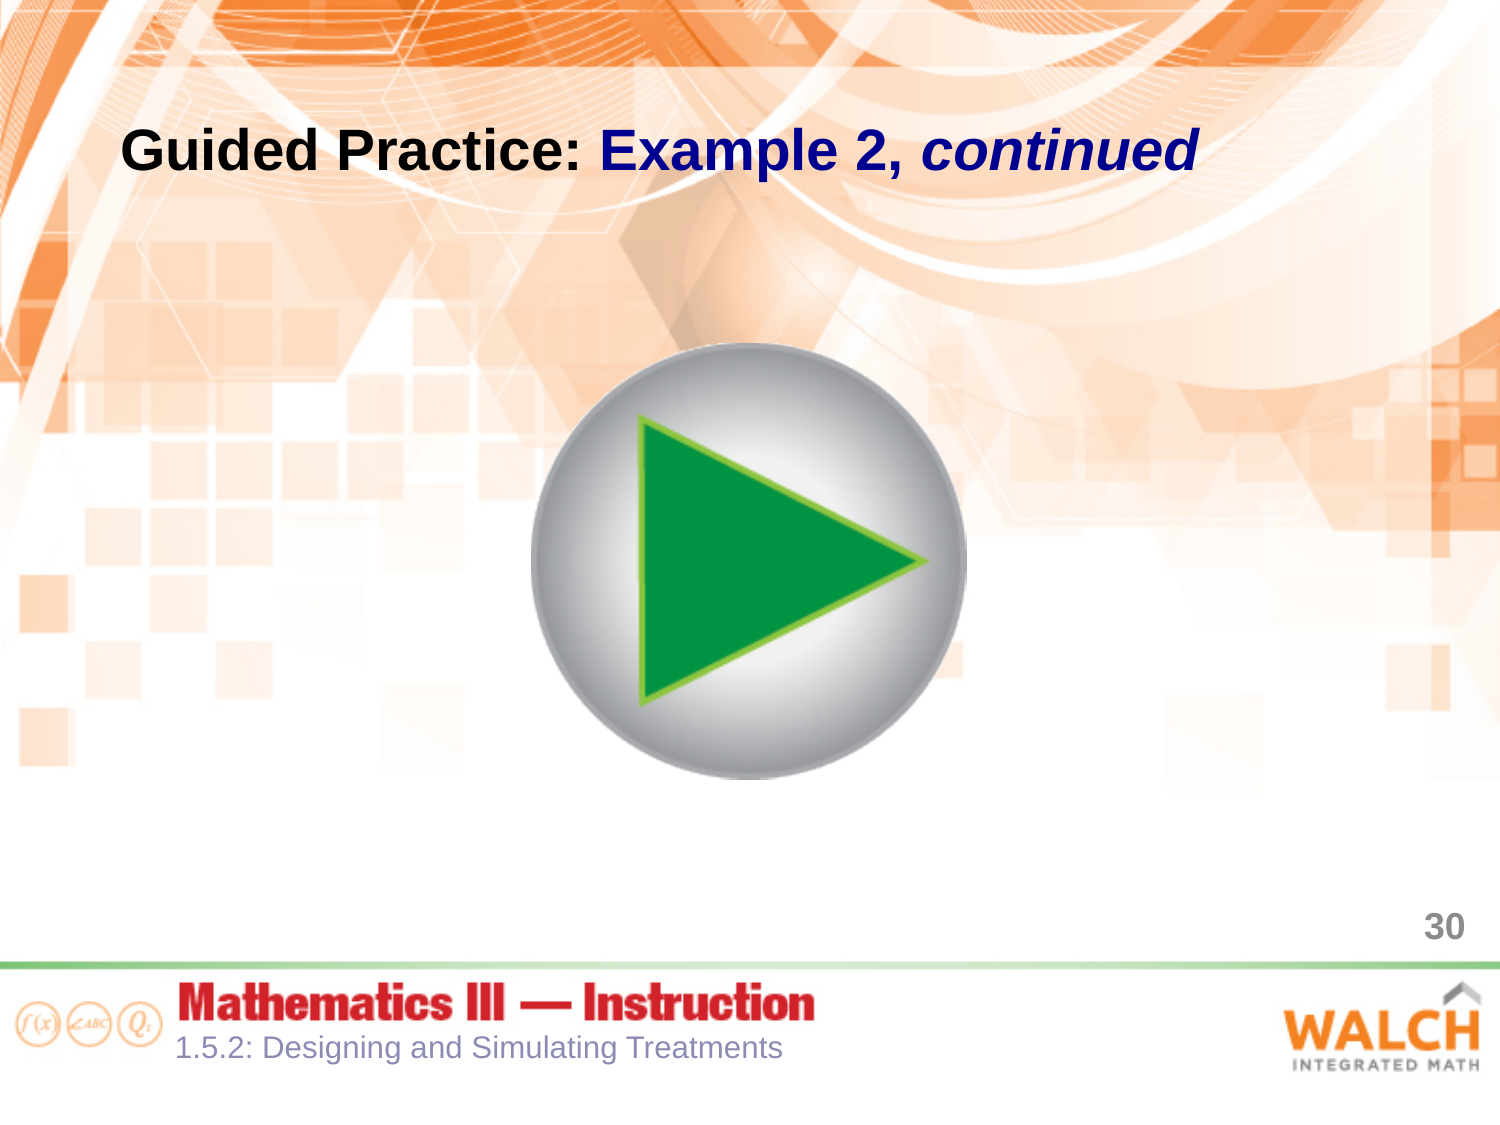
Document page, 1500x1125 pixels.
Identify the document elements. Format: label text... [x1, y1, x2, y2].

picture [0, 0, 1500, 1091]
subtitle Guided Practice: Example 2, continued [105, 105, 1394, 925]
slide_number 30 [1361, 901, 1481, 949]
footer 1.5.2: Designing and Simulating Treatments [160, 1024, 1102, 1069]
